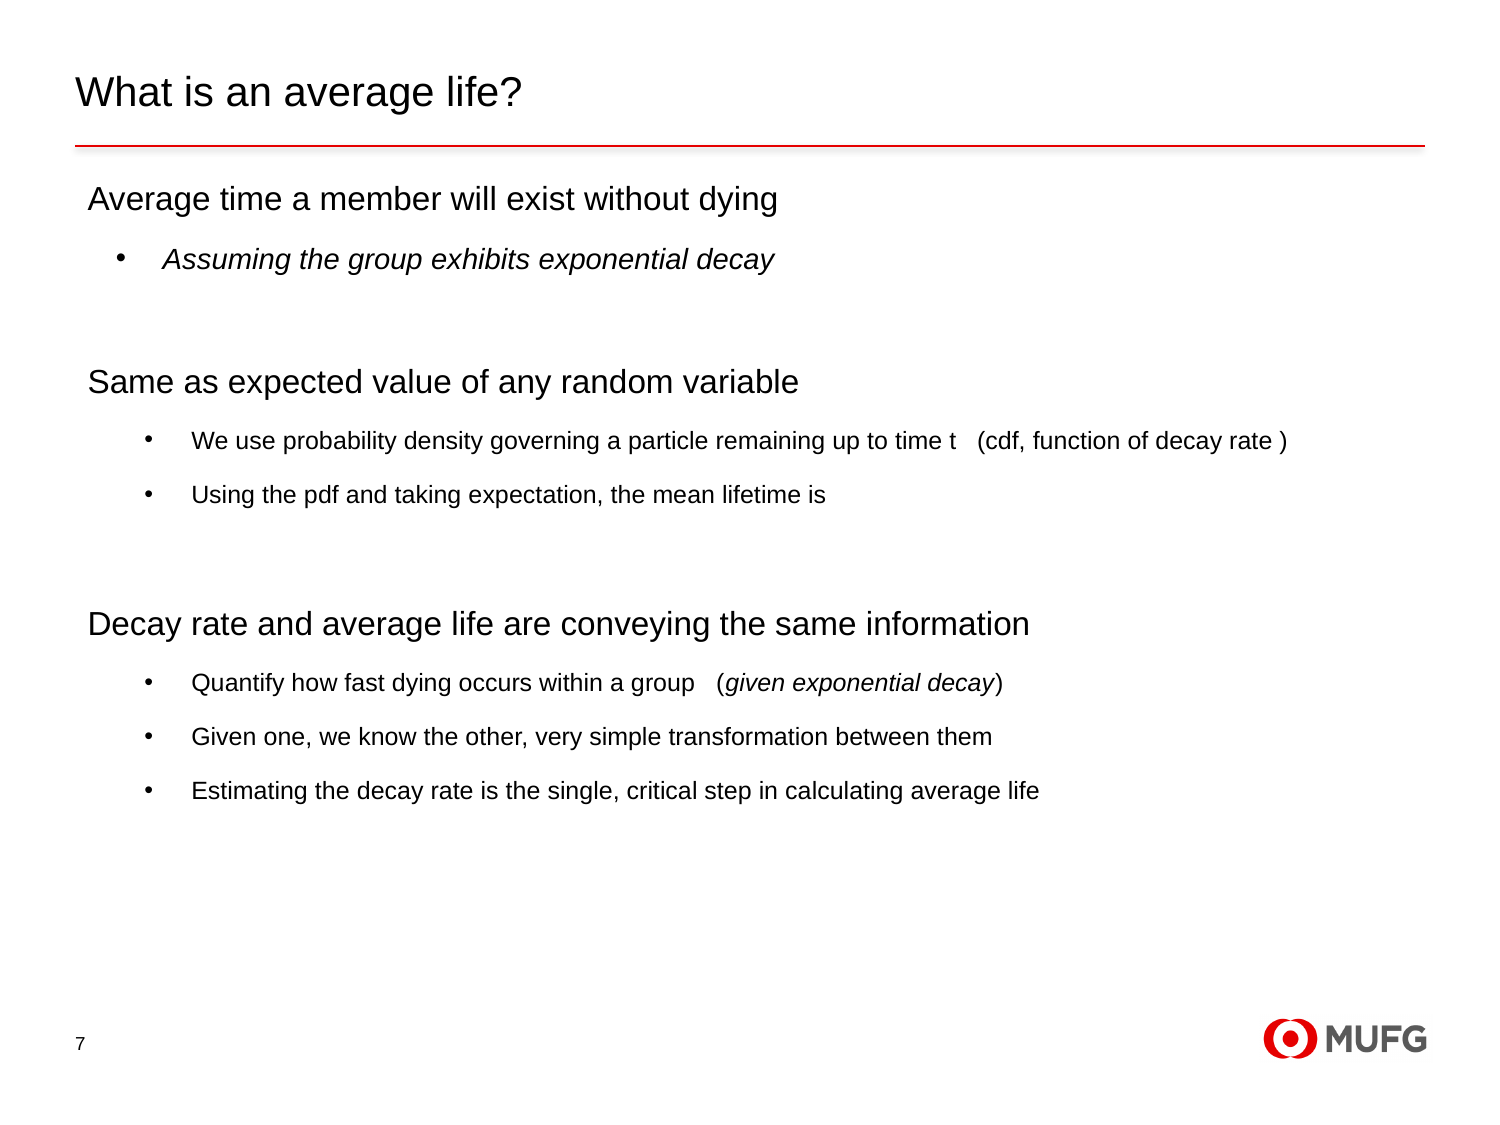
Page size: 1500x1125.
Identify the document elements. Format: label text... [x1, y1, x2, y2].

title What is an average life? [75, 60, 1237, 124]
slide_number 7 [75, 1031, 106, 1061]
